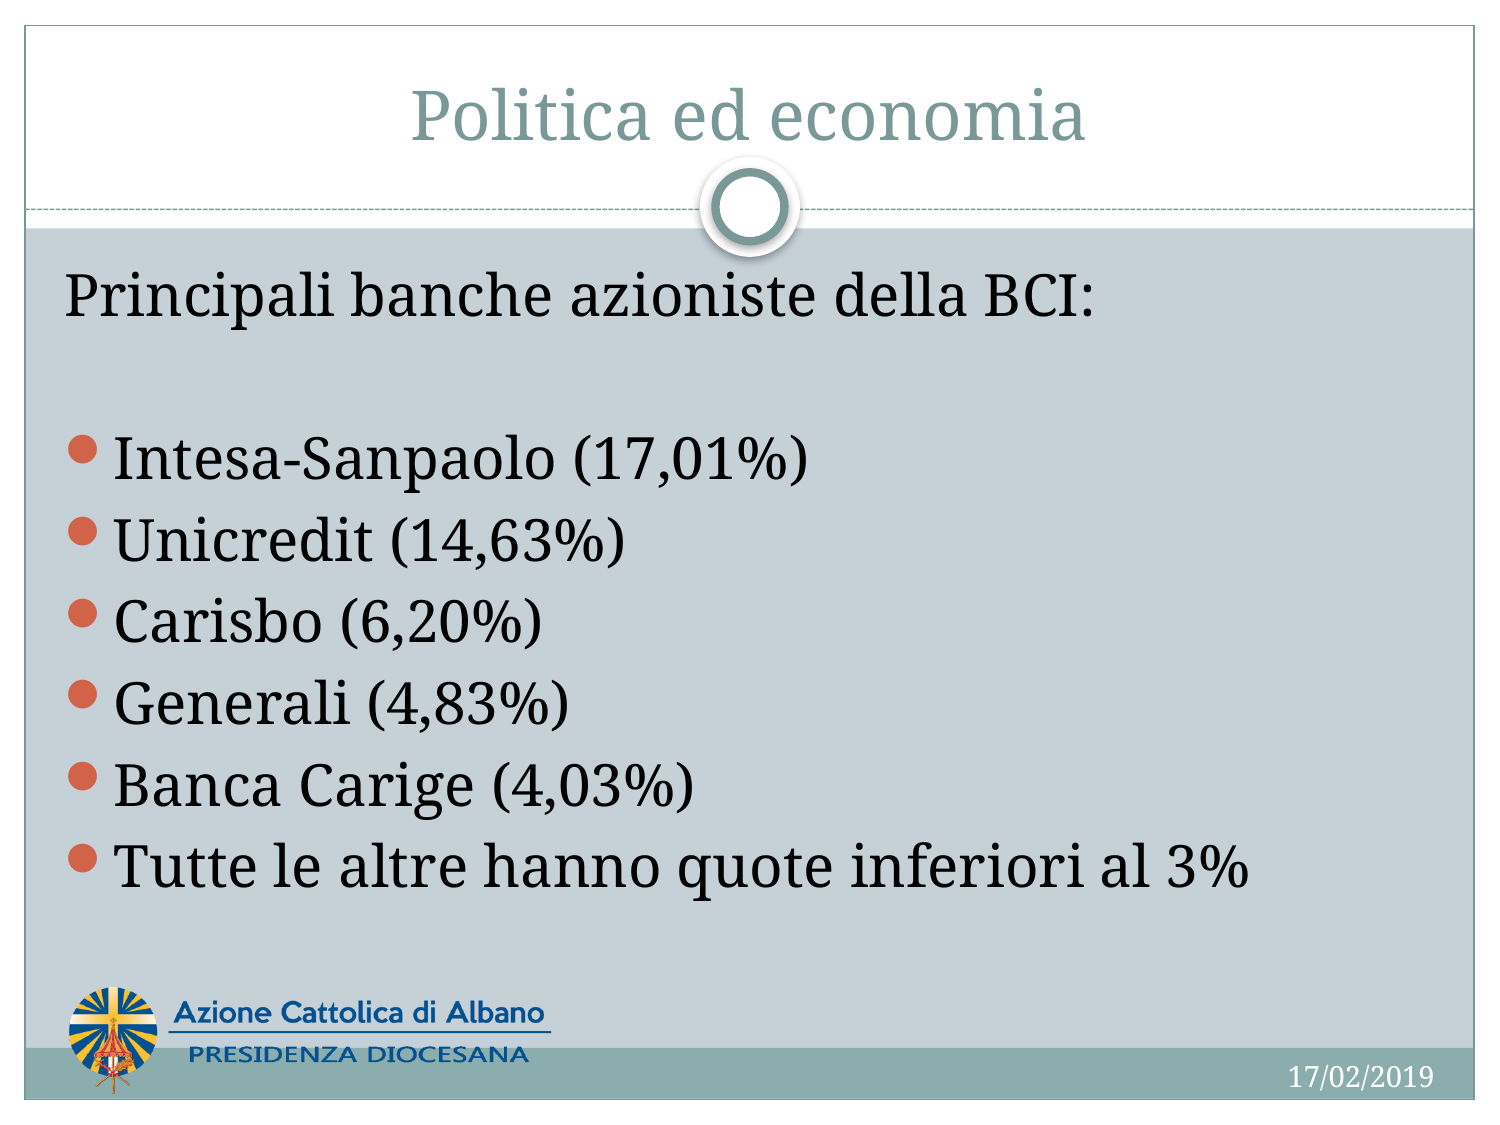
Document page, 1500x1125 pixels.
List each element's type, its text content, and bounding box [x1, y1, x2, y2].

picture [56, 987, 558, 1094]
title Politica ed economia [49, 37, 1450, 162]
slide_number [950, 1050, 1450, 1111]
list Principali banche azioniste della BCI: Intesa-Sanpaolo (17,01%) Unicredit (14,63%) Carisbo (6,20%) Generali (4,83%) Banca Carige (4,03%) Tutte le altre hanno quote inferiori al 3% [49, 250, 1445, 1001]
